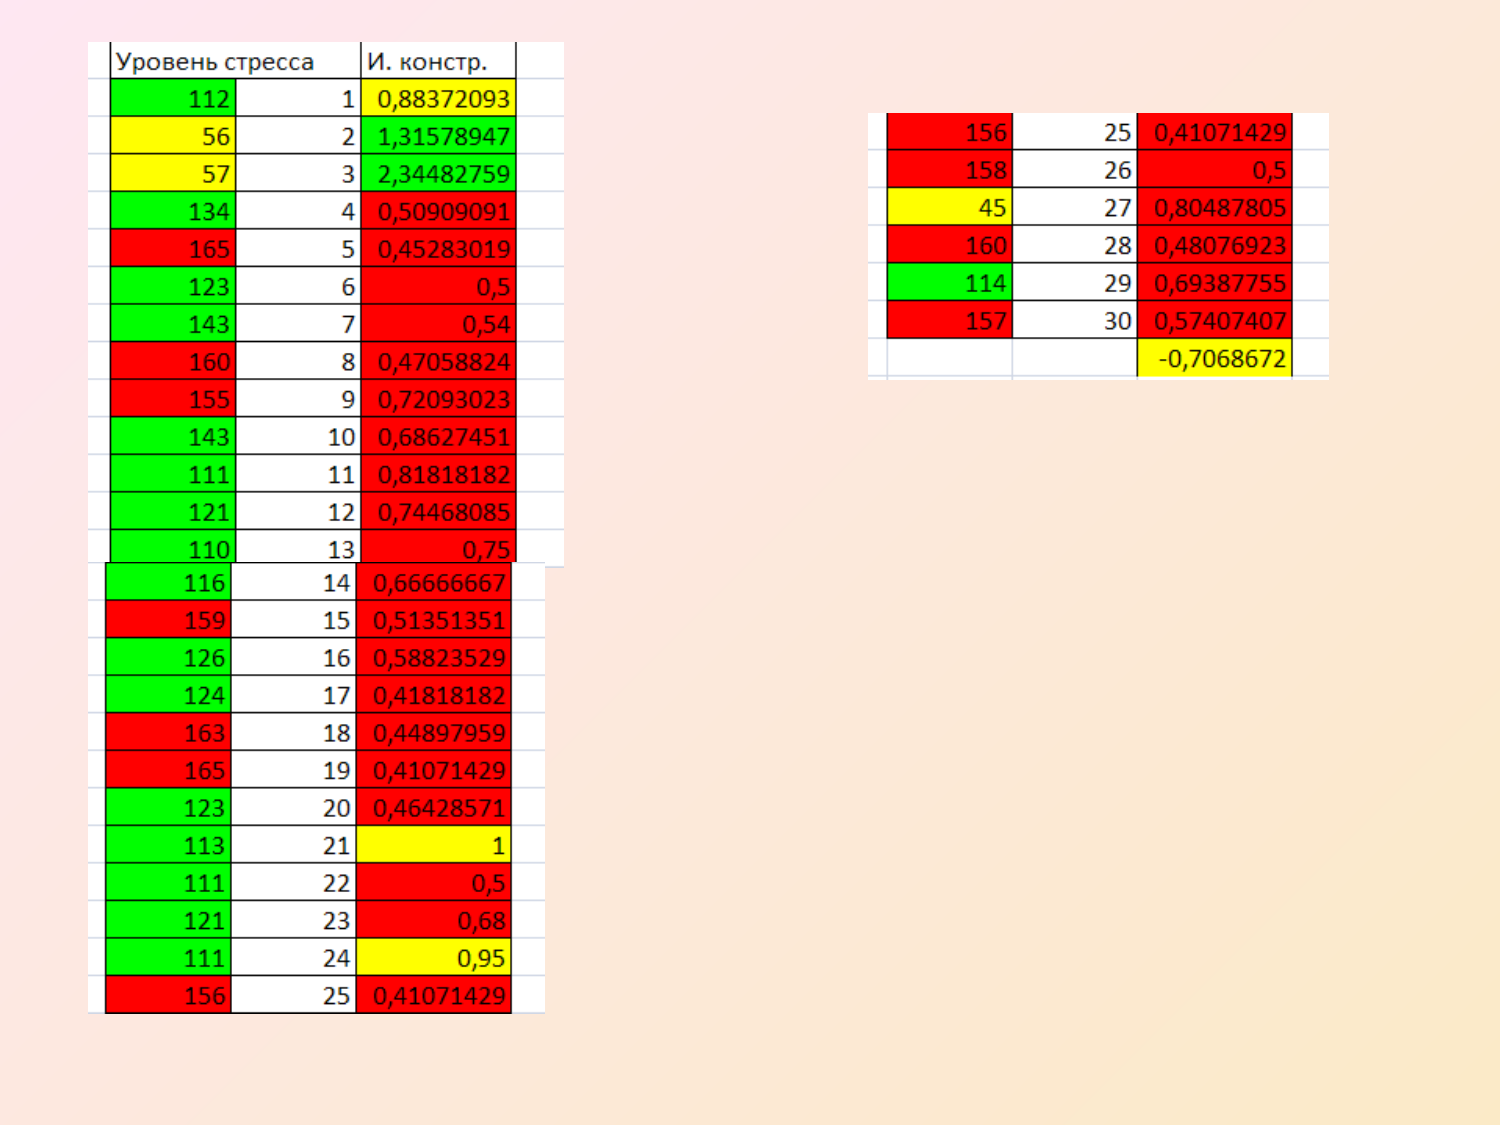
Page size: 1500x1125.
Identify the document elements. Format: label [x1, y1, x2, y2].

picture [88, 42, 564, 1015]
picture [867, 113, 1330, 380]
